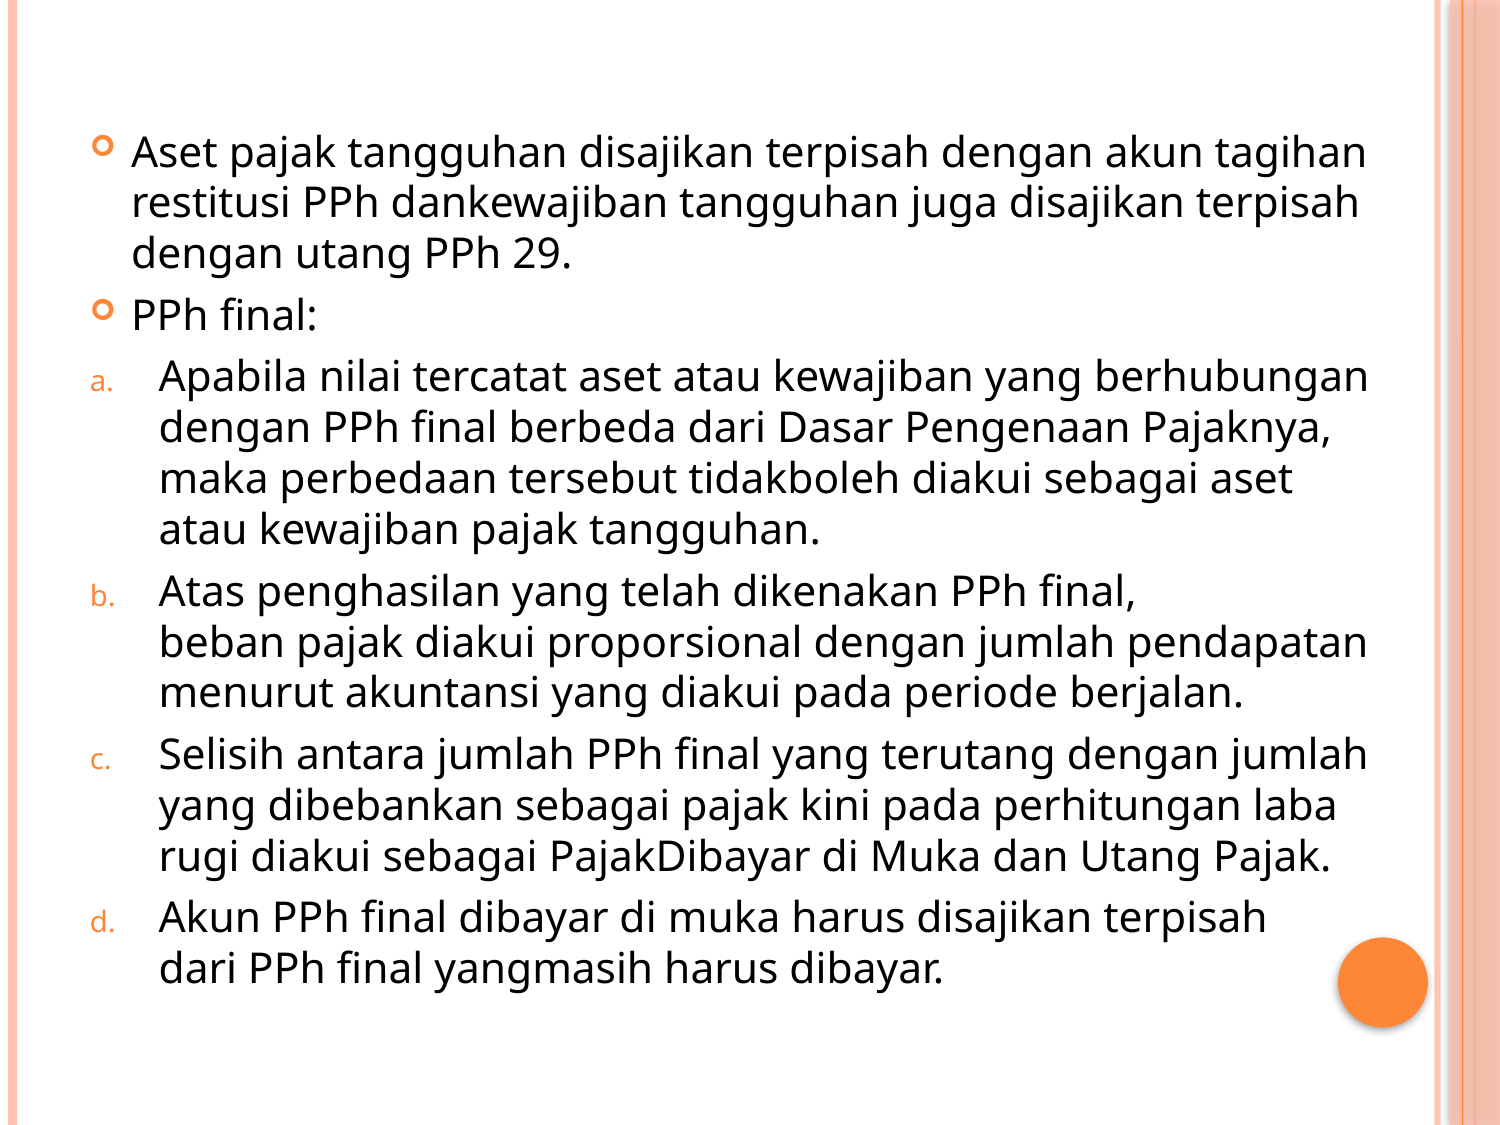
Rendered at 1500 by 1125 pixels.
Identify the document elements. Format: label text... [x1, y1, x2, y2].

list Aset pajak tangguhan disajikan terpisah dengan akun tagihan restitusi PPh dankewajiban tangguhan juga disajikan terpisah dengan utang PPh 29. PPh final: Apabila nilai tercatat aset atau kewajiban yang berhubungan dengan PPh final berbeda dari Dasar Pengenaan Pajaknya, maka perbedaan tersebut tidakboleh diakui sebagai aset atau kewajiban pajak tangguhan. Atas penghasilan yang telah dikenakan PPh final, beban pajak diakui proporsional dengan jumlah pendapatan menurut akuntansi yang diakui pada periode berjalan. Selisih antara jumlah PPh final yang terutang dengan jumlah yang dibebankan sebagai pajak kini pada perhitungan laba rugi diakui sebagai PajakDibayar di Muka dan Utang Pajak. Akun PPh final dibayar di muka harus disajikan terpisah dari PPh final yangmasih harus dibayar. [75, 117, 1395, 1062]
